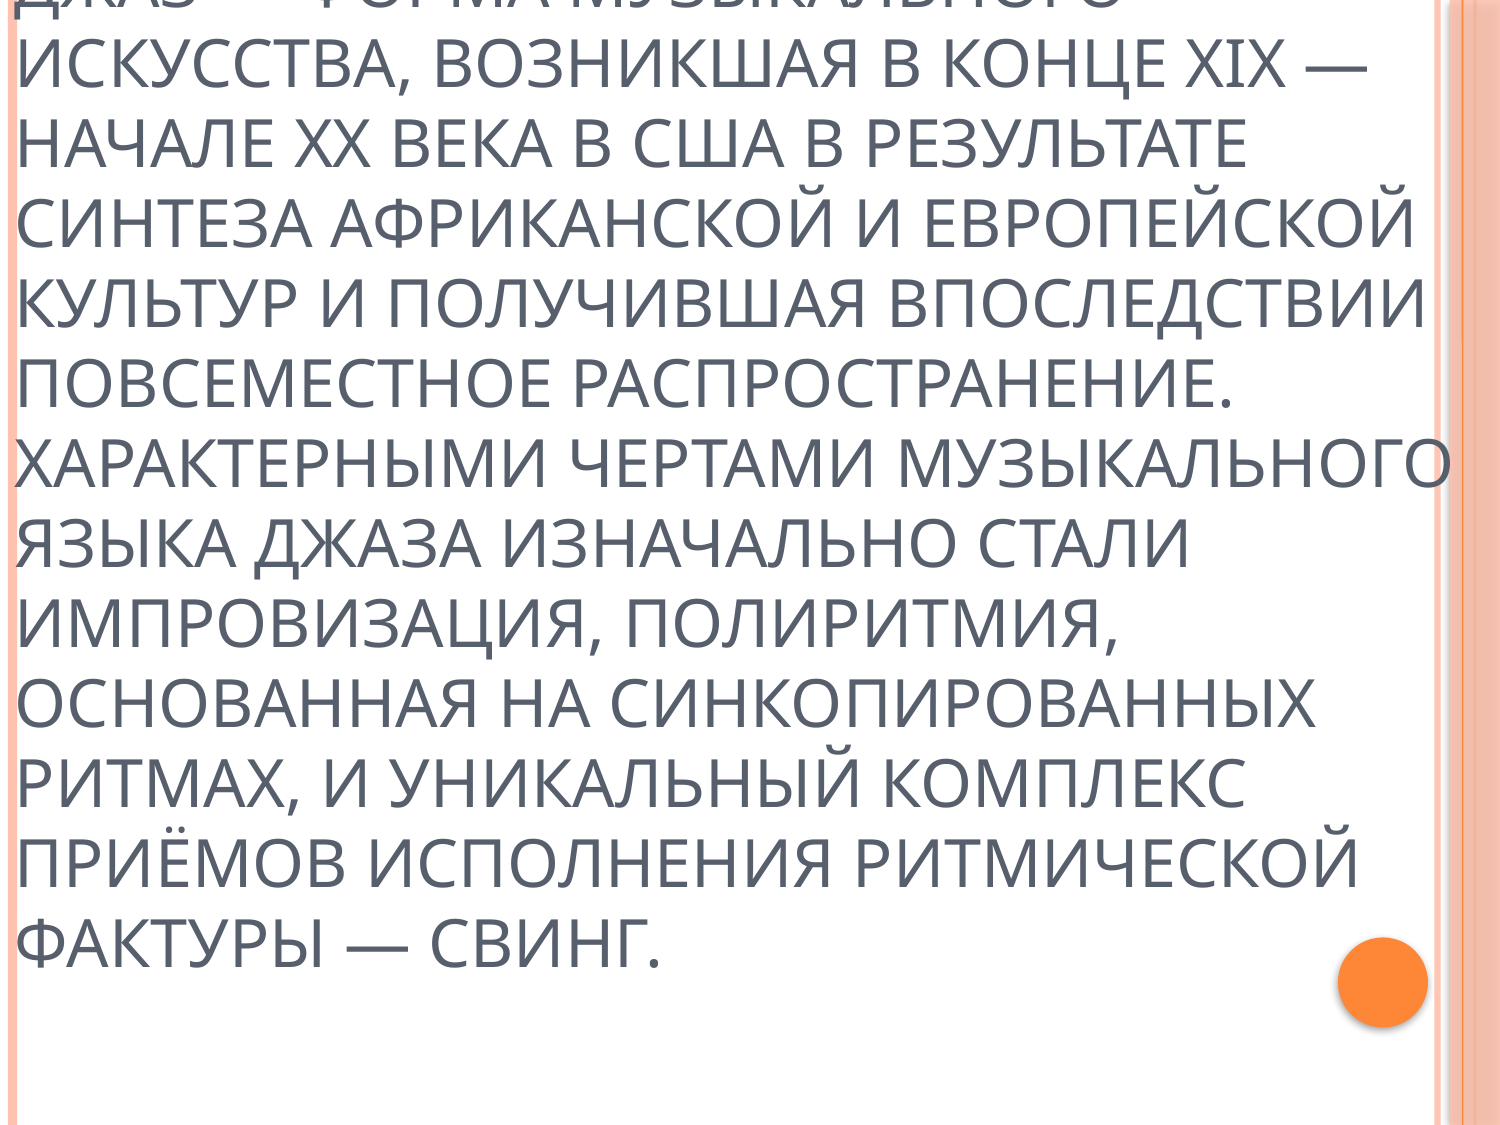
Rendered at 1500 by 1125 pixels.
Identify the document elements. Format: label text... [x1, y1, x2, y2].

title Джаз — форма музыкального искусства, возникшая в конце XIX — начале XX века в США в результате синтеза африканской и европейской культур и получившая впоследствии повсеместное распространение. Характерными чертами музыкального языка джаза изначально стали импровизация, полиритмия, основанная на синкопированных ритмах, и уникальный комплекс приёмов исполнения ритмической фактуры — свинг. [0, 0, 1500, 988]
